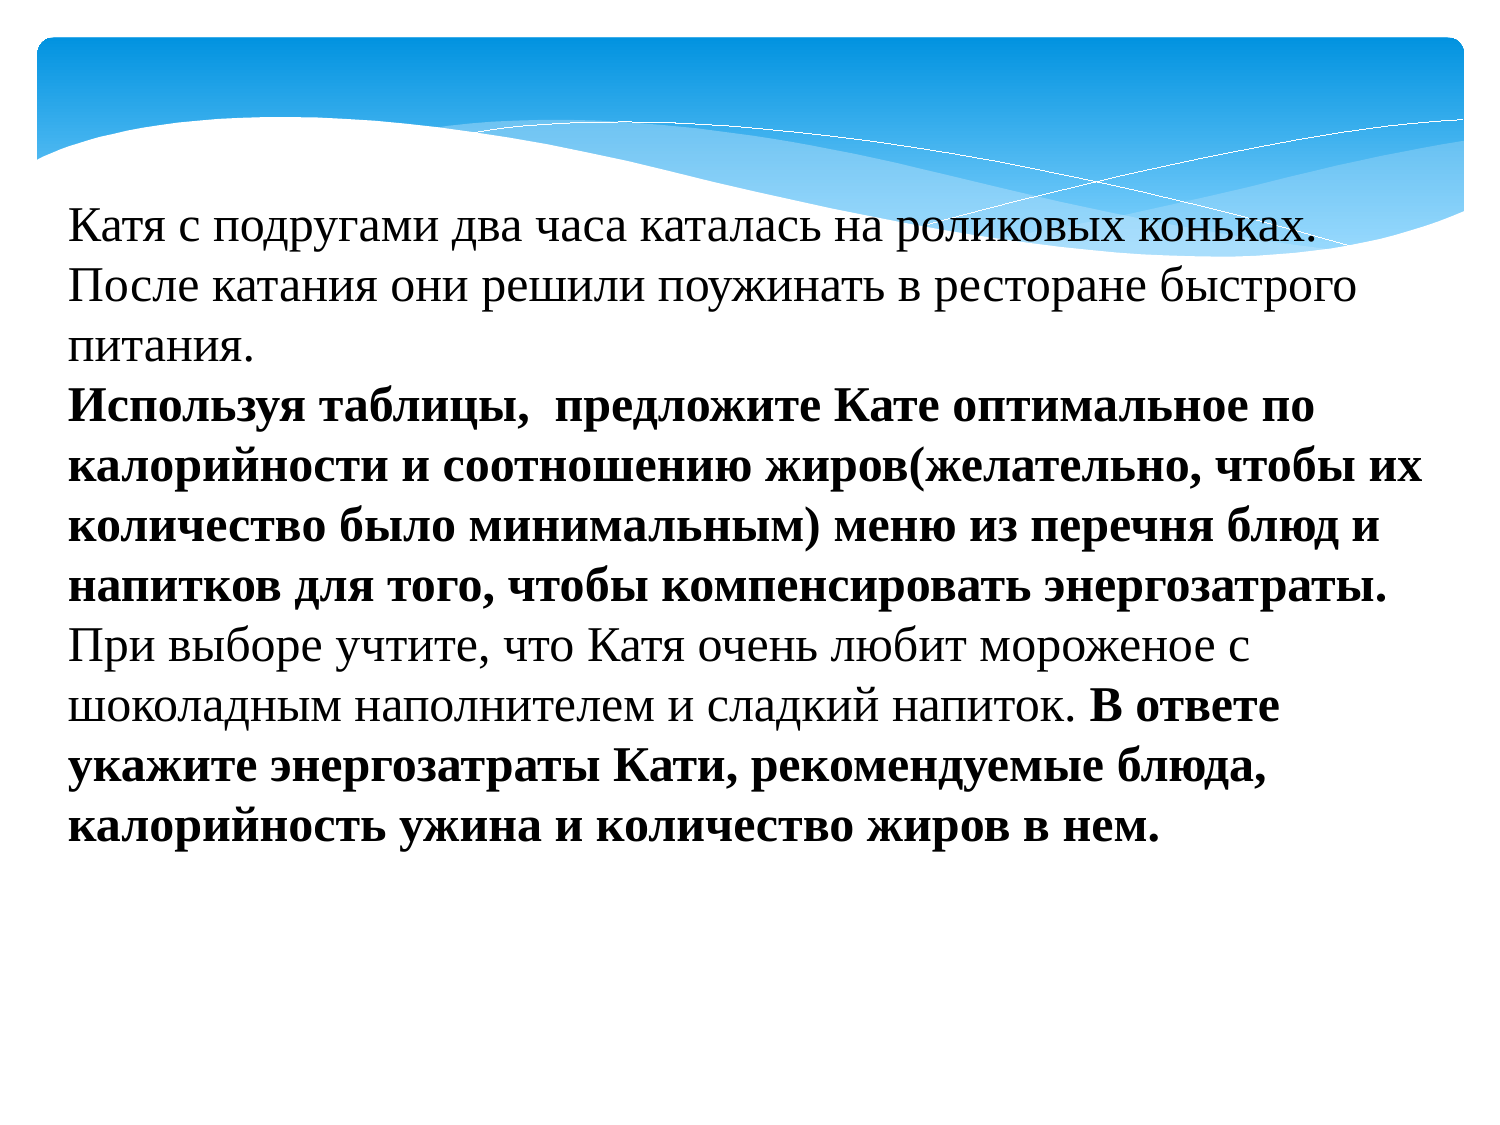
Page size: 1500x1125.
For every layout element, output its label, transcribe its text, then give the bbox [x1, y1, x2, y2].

text_box Катя с подругами два часа каталась на роликовых коньках. После катания они решили поужинать в ресторане быстрого питания. Используя таблицы, предложите Кате оптимальное по калорийности и соотношению жиров(желательно, чтобы их количество было минимальным) меню из перечня блюд и напитков для того, чтобы компенсировать энергозатраты. При выборе учтите, что Катя очень любит мороженое с шоколадным наполнителем и сладкий напиток. В ответе укажите энергозатраты Кати, рекомендуемые блюда, калорийность ужина и количество жиров в нем. [53, 184, 1447, 860]
